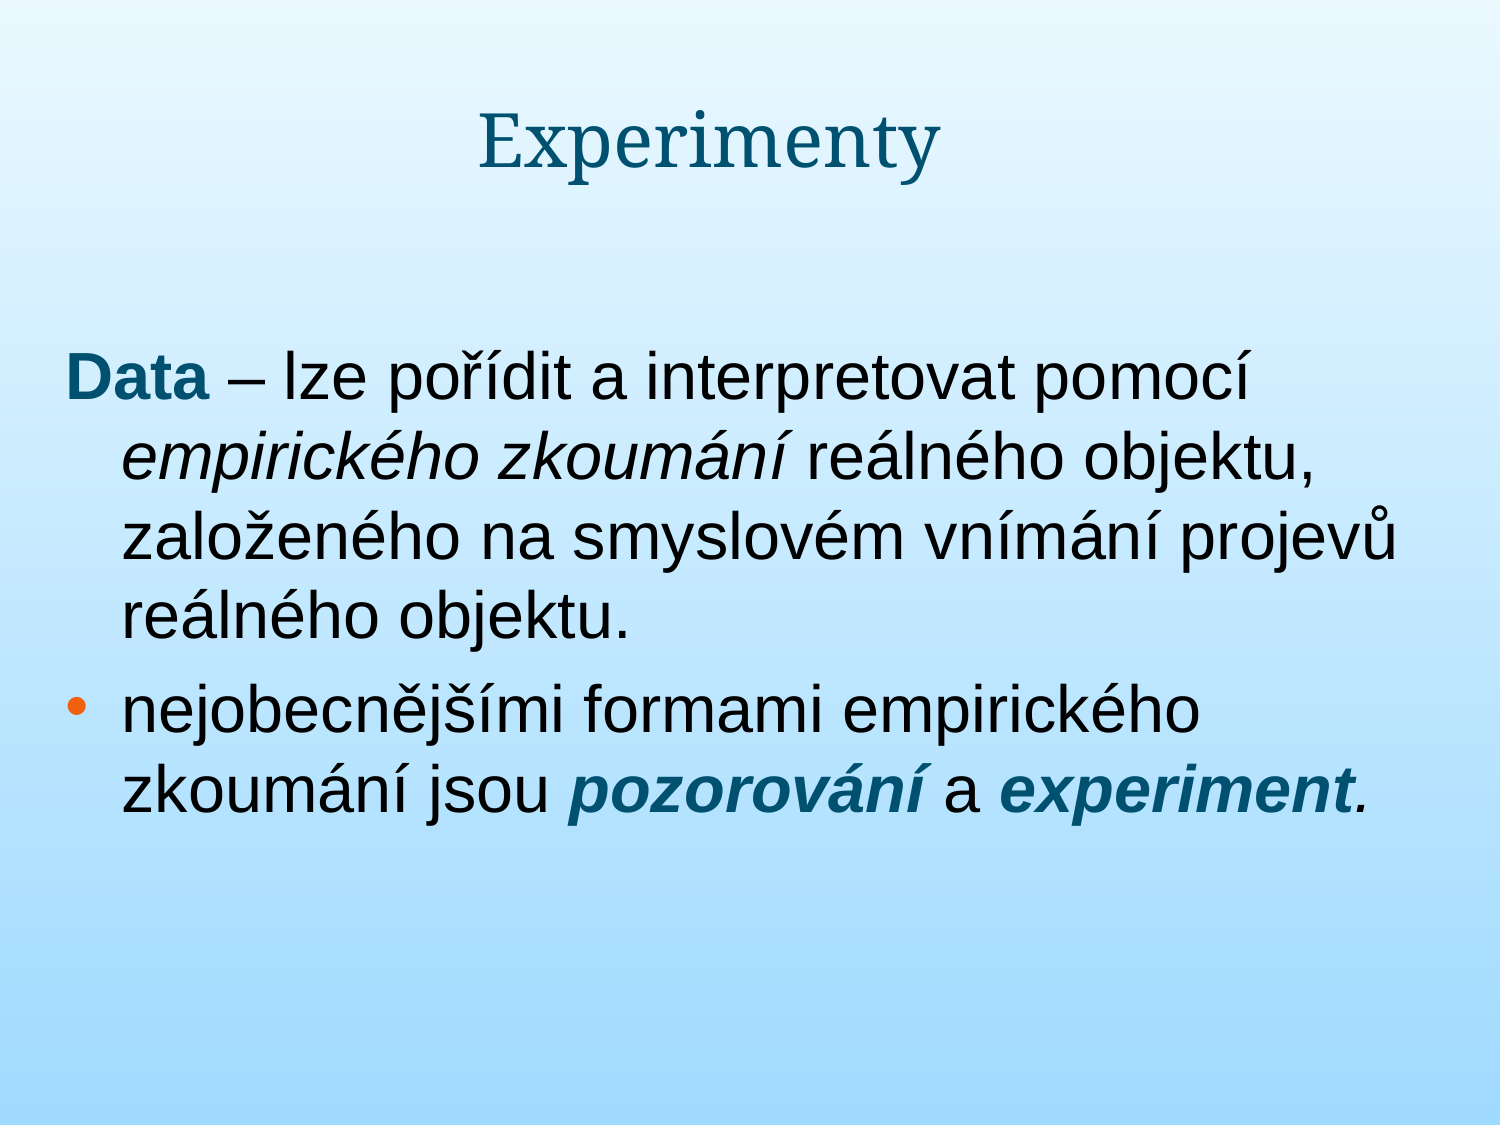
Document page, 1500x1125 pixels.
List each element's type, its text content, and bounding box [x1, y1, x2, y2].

title Experimenty [462, 37, 1438, 238]
list Data – lze pořídit a interpretovat pomocí empirického zkoumání reálného objektu, založeného na smyslovém vnímání projevů reálného objektu. nejobecnějšími formami empirického zkoumání jsou pozorování a experiment. [49, 324, 1438, 1001]
